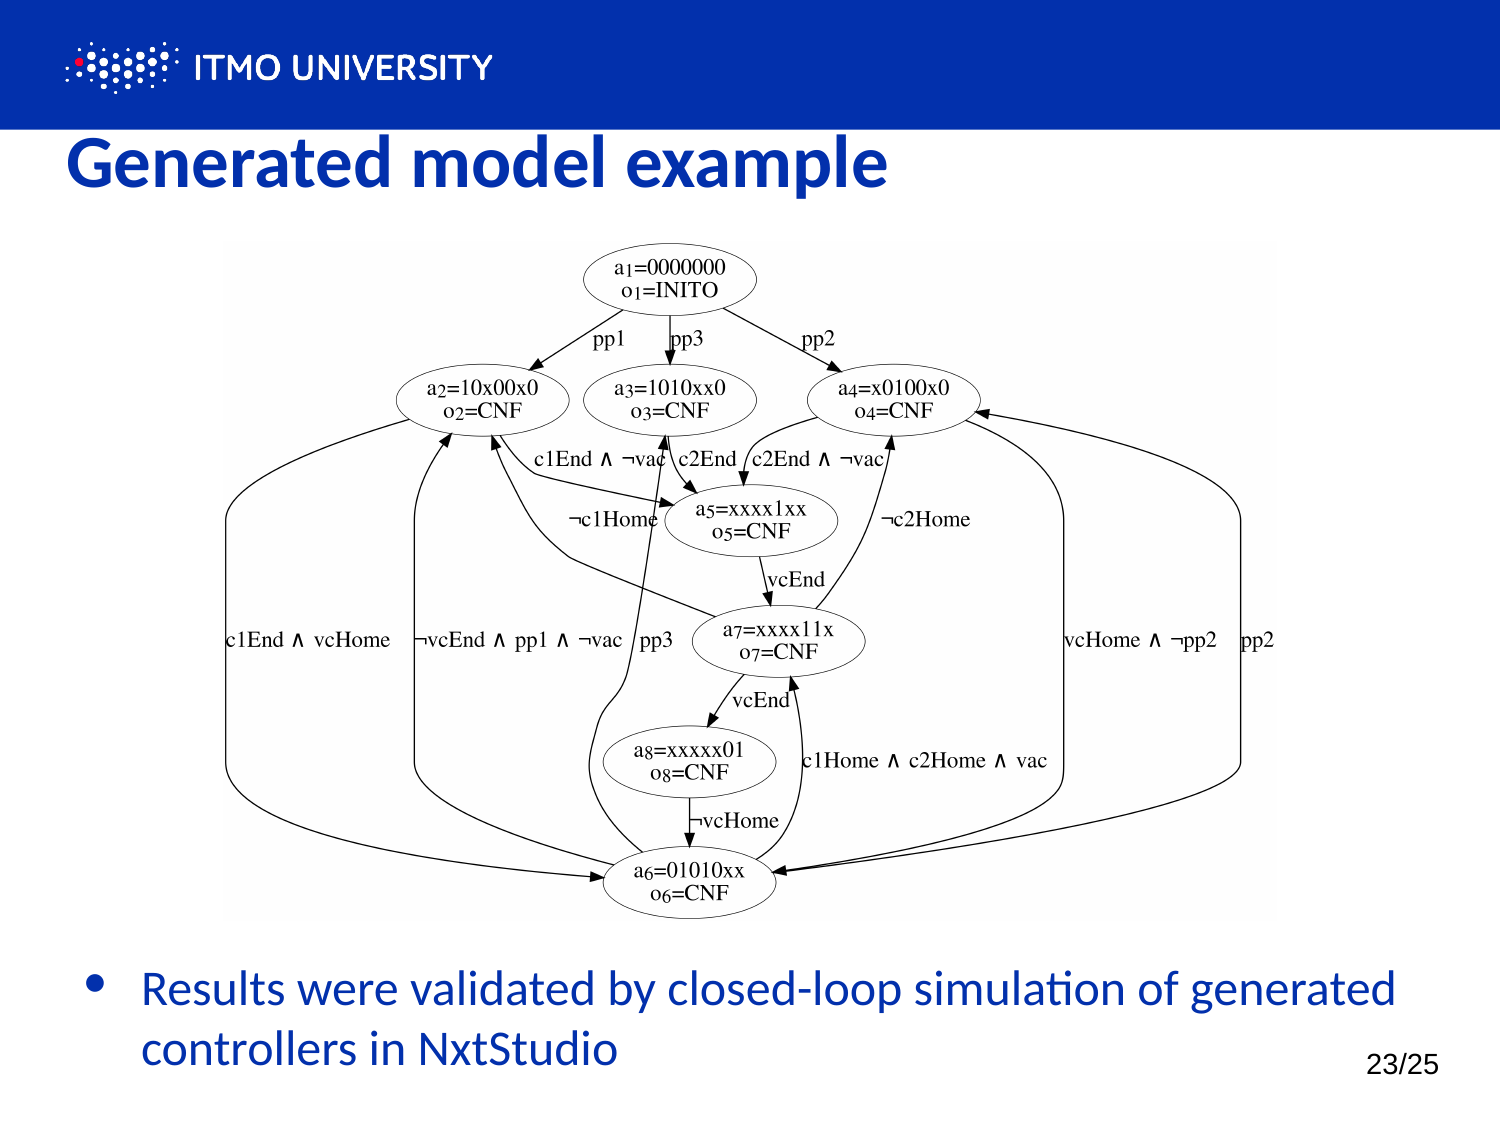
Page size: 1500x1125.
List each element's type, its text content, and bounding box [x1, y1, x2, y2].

picture [0, 0, 545, 140]
list Results were validated by closed-loop simulation of generated controllers in NxtStudio [51, 939, 1449, 1050]
picture [223, 241, 1277, 921]
title Generated model example [51, 97, 1449, 223]
slide_number 23/25 [1351, 1019, 1480, 1106]
